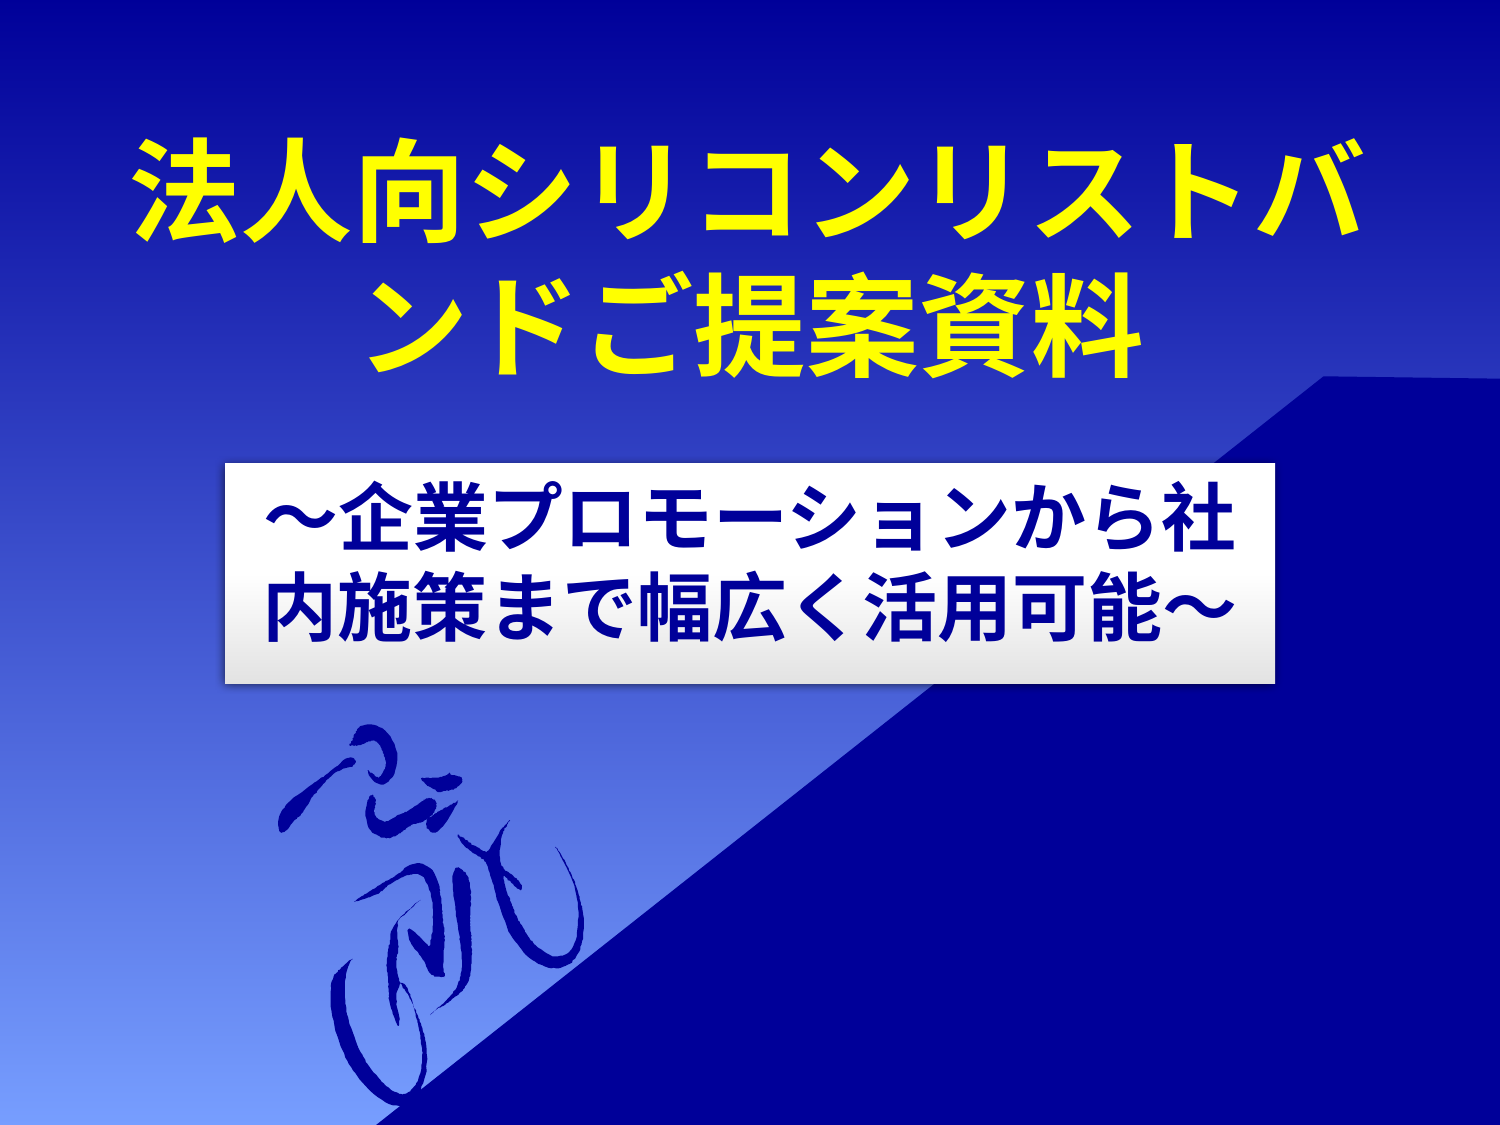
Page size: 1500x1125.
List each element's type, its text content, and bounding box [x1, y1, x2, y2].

subtitle ～企業プロモーションから社内施策まで幅広く活用可能～ [224, 462, 1276, 685]
title 法人向シリコンリストバンドご提案資料 [58, 135, 1442, 377]
